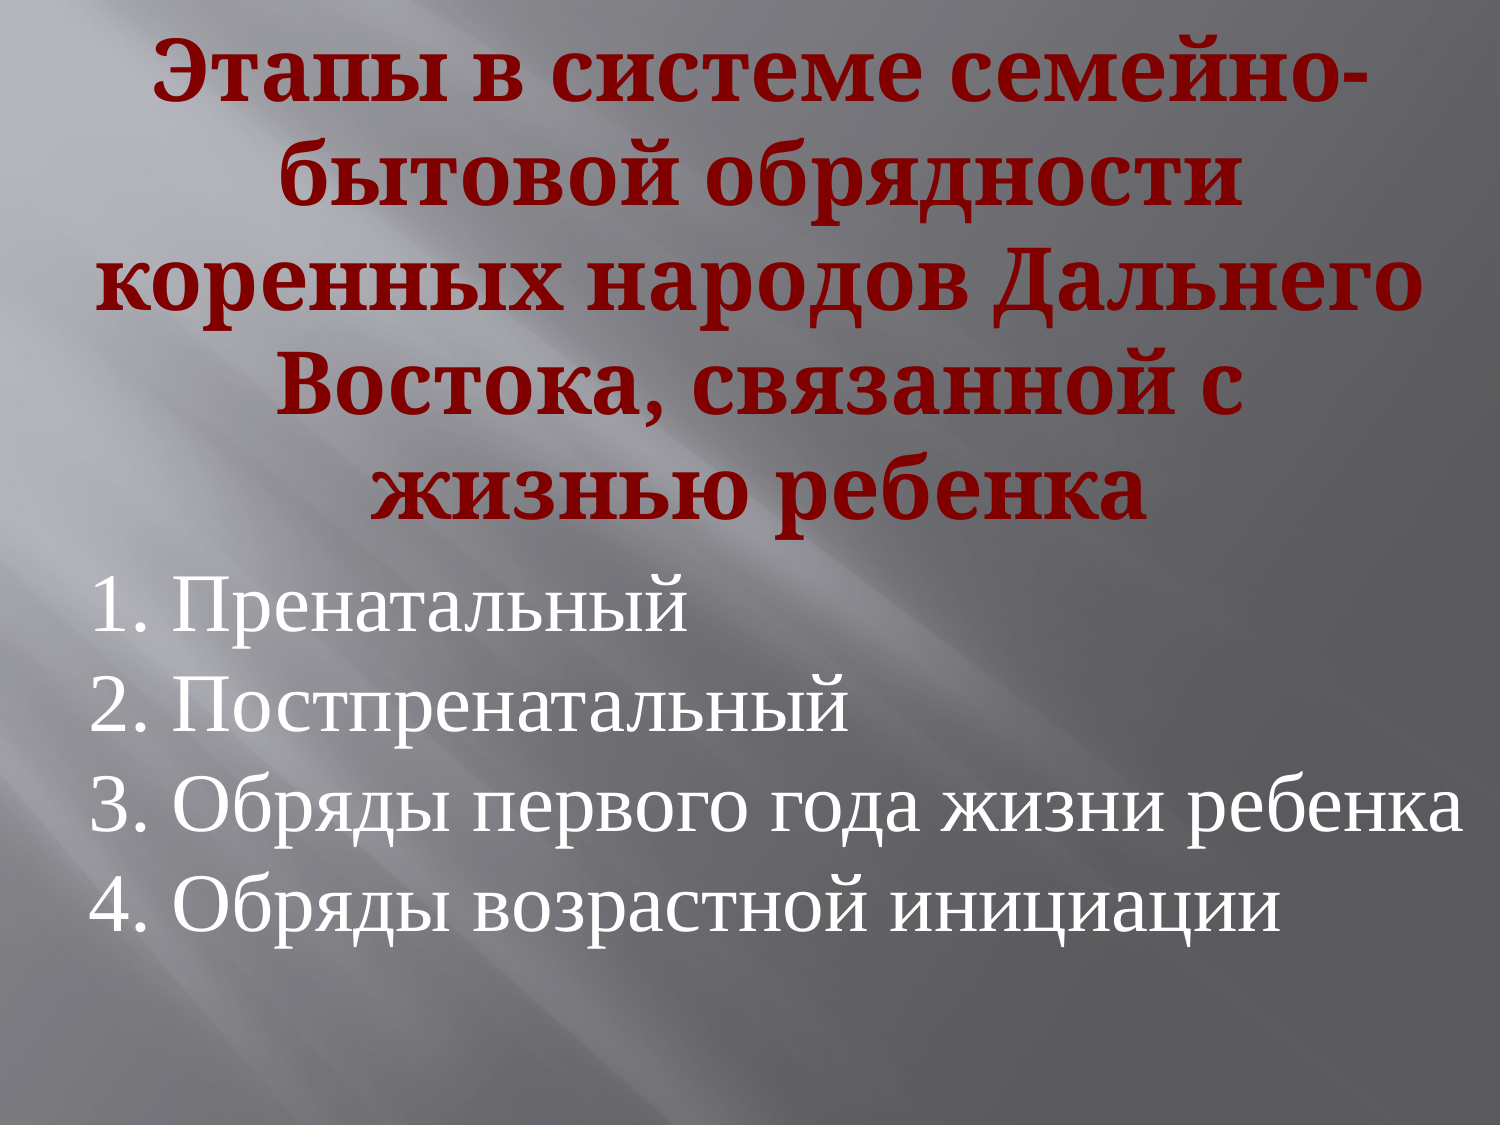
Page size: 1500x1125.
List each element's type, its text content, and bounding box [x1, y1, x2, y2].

title Этапы в системе семейно-бытовой обрядности коренных народов Дальнего Востока, связанной с жизнью ребенка [75, 0, 1447, 541]
text_box 1. Пренатальный 2. Постпренатальный 3. Обряды первого года жизни ребенка 4. Обряды возрастной инициации [0, 541, 1500, 956]
